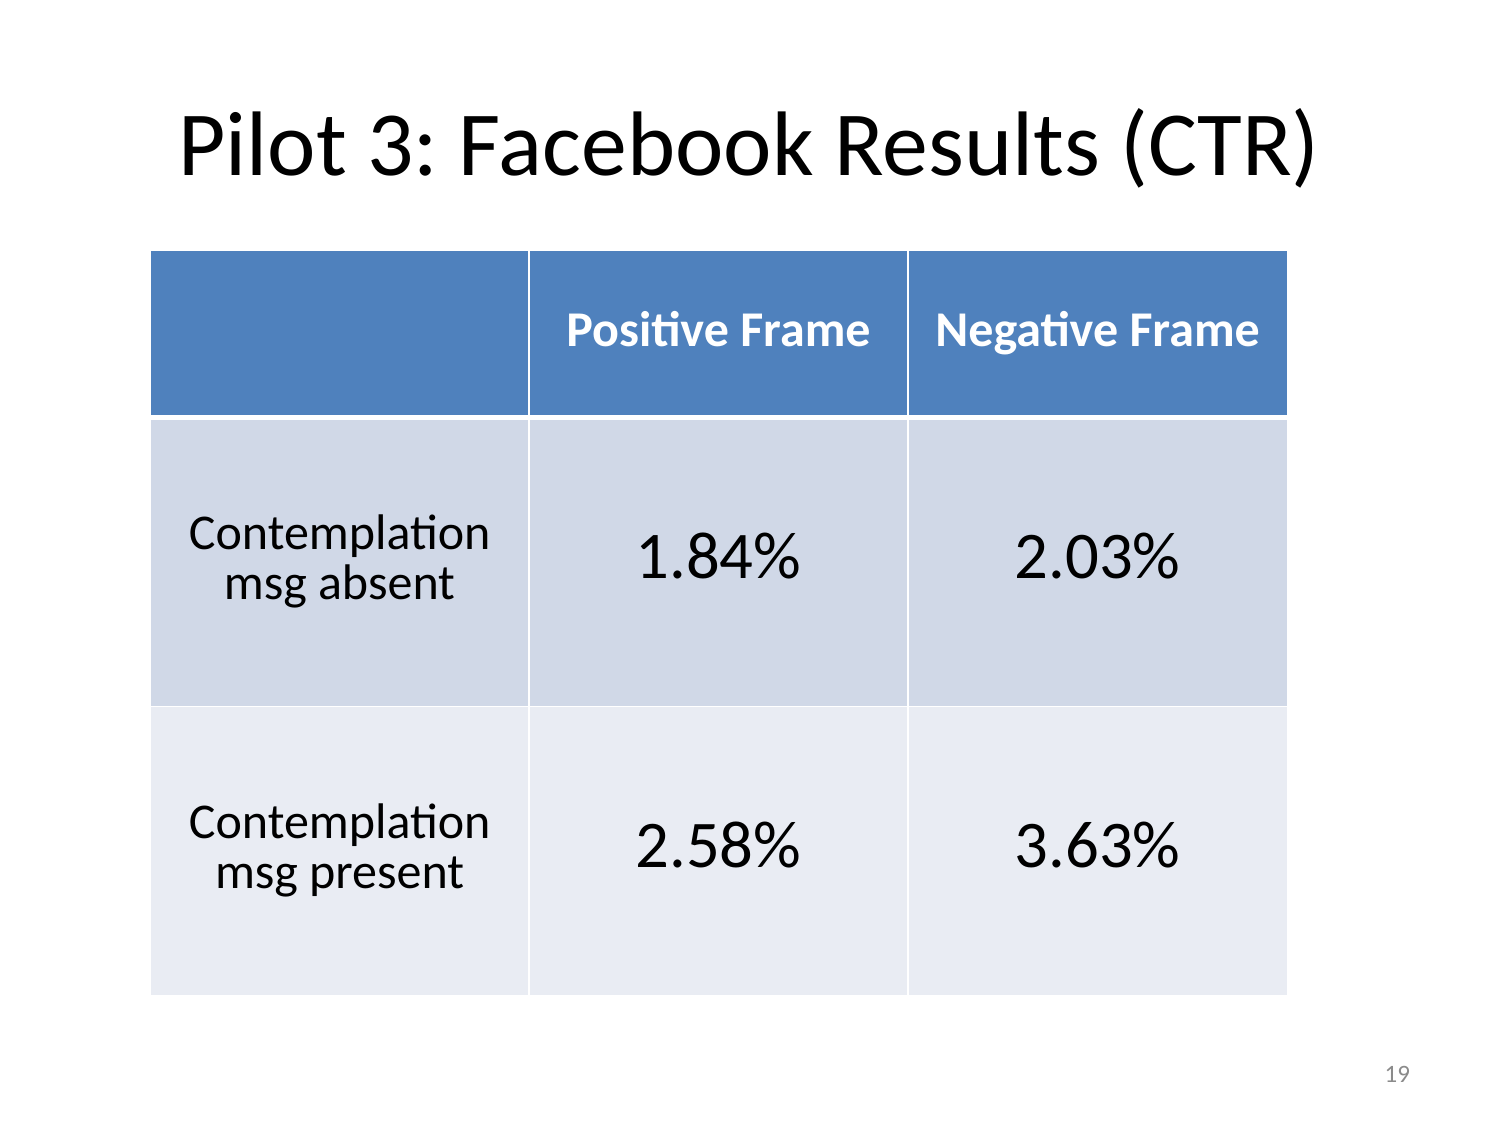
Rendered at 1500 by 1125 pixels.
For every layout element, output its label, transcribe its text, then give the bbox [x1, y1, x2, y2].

table_cell 2.03% [909, 420, 1287, 706]
table_header Negative Frame [909, 251, 1287, 415]
slide_number 19 [1074, 1042, 1425, 1103]
title Pilot 3: Facebook Results (CTR) [75, 45, 1425, 233]
table_cell Contemplation msg absent [151, 420, 528, 706]
table_cell 1.84% [530, 420, 907, 706]
table_cell 3.63% [909, 707, 1287, 995]
table_header Positive Frame [530, 251, 907, 415]
table_cell Contemplation msg present [151, 707, 528, 995]
table_header [151, 251, 528, 415]
table_cell 2.58% [530, 707, 907, 995]
